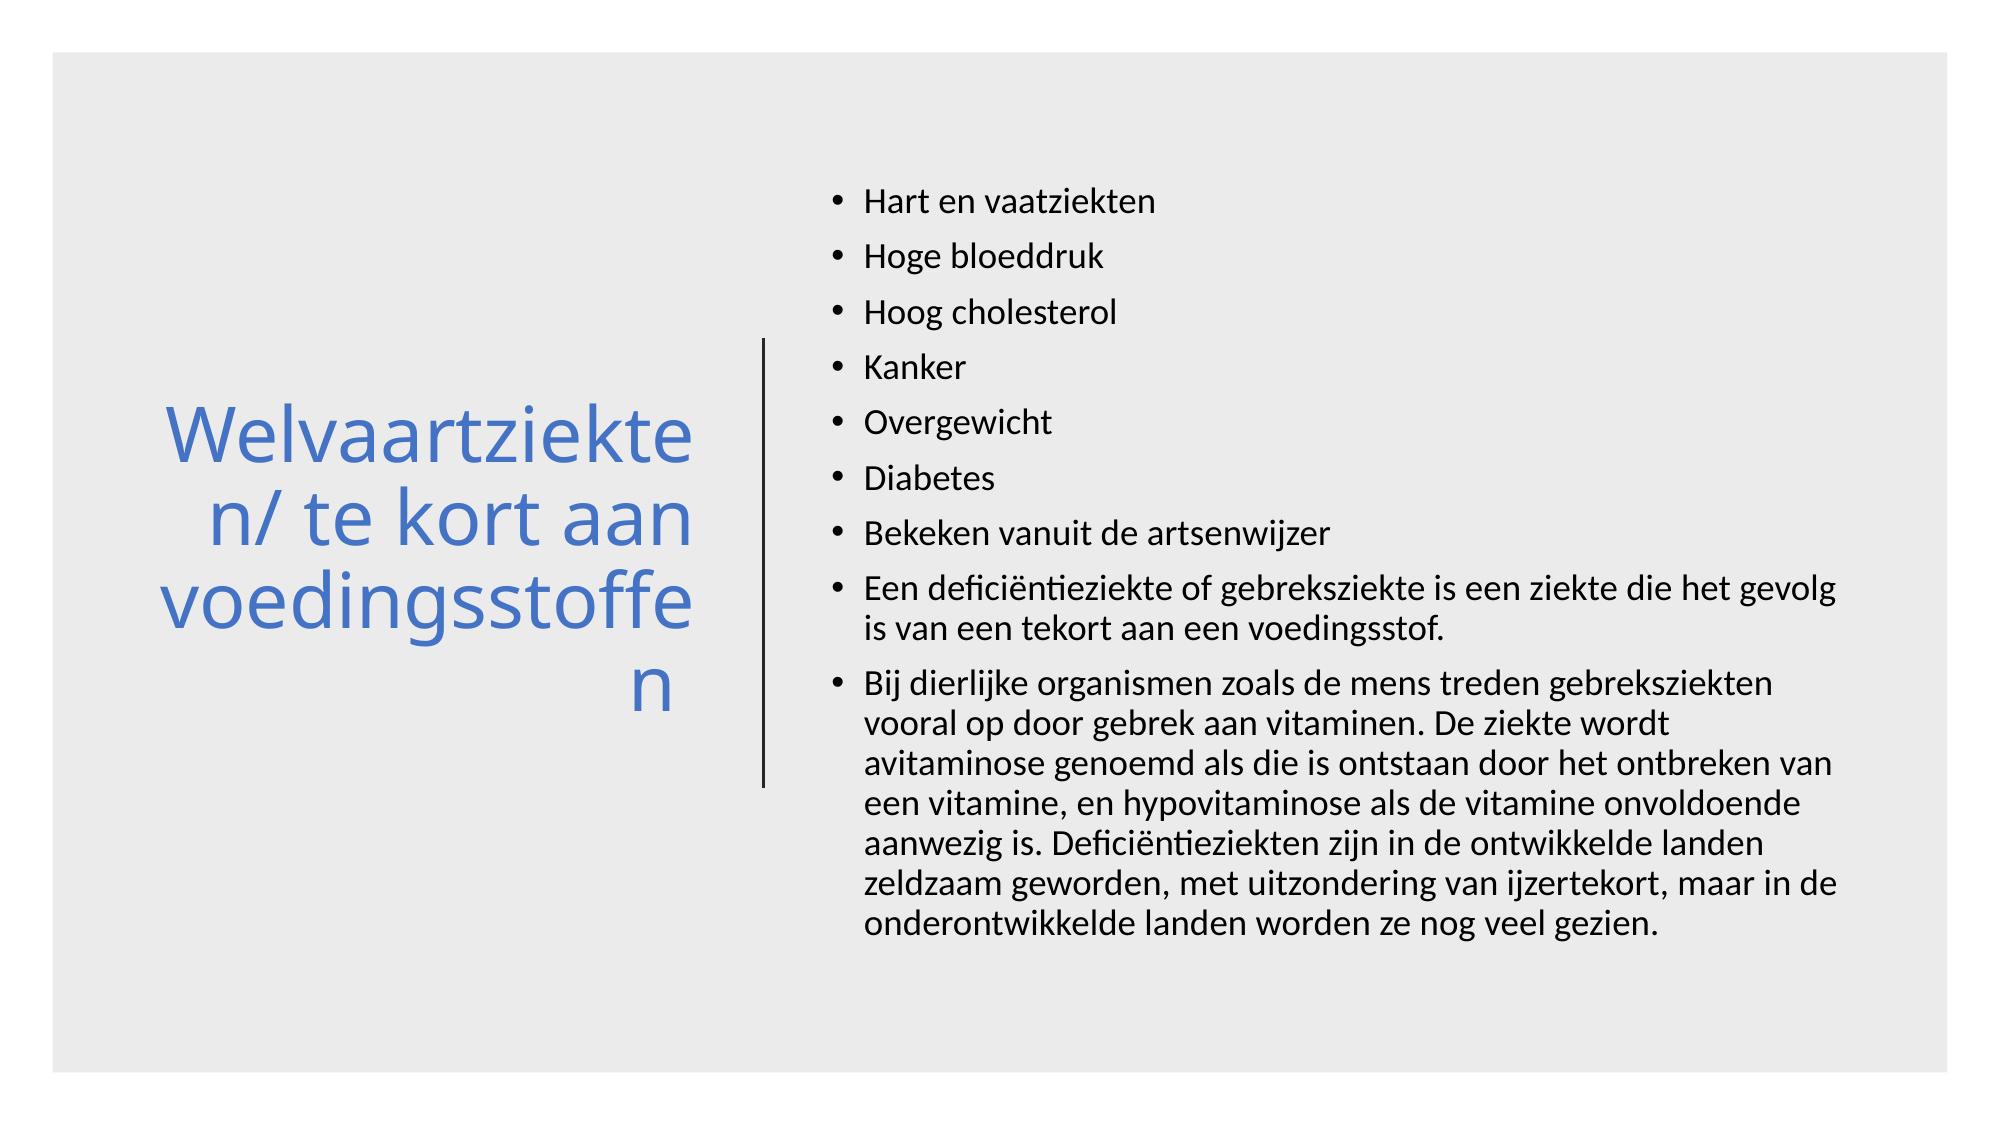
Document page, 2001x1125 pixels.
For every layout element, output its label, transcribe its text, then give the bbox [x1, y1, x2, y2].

list Hart en vaatziekten Hoge bloeddruk Hoog cholesterol Kanker Overgewicht Diabetes Bekeken vanuit de artsenwijzer Een deficiëntieziekte of gebreksziekte is een ziekte die het gevolg is van een tekort aan een voedingsstof. Bij dierlijke organismen zoals de mens treden gebreksziekten vooral op door gebrek aan vitaminen. De ziekte wordt avitaminose genoemd als die is ontstaan door het ontbreken van een vitamine, en hypovitaminose als de vitamine onvoldoende aanwezig is. Deficiëntieziekten zijn in de ontwikkelde landen zeldzaam geworden, met uitzondering van ijzertekort, maar in de onderontwikkelde landen worden ze nog veel gezien. [816, 158, 1863, 967]
text_box [52, 51, 1948, 1073]
title Welvaartziekten/ te kort aan voedingsstoffen [137, 158, 711, 967]
